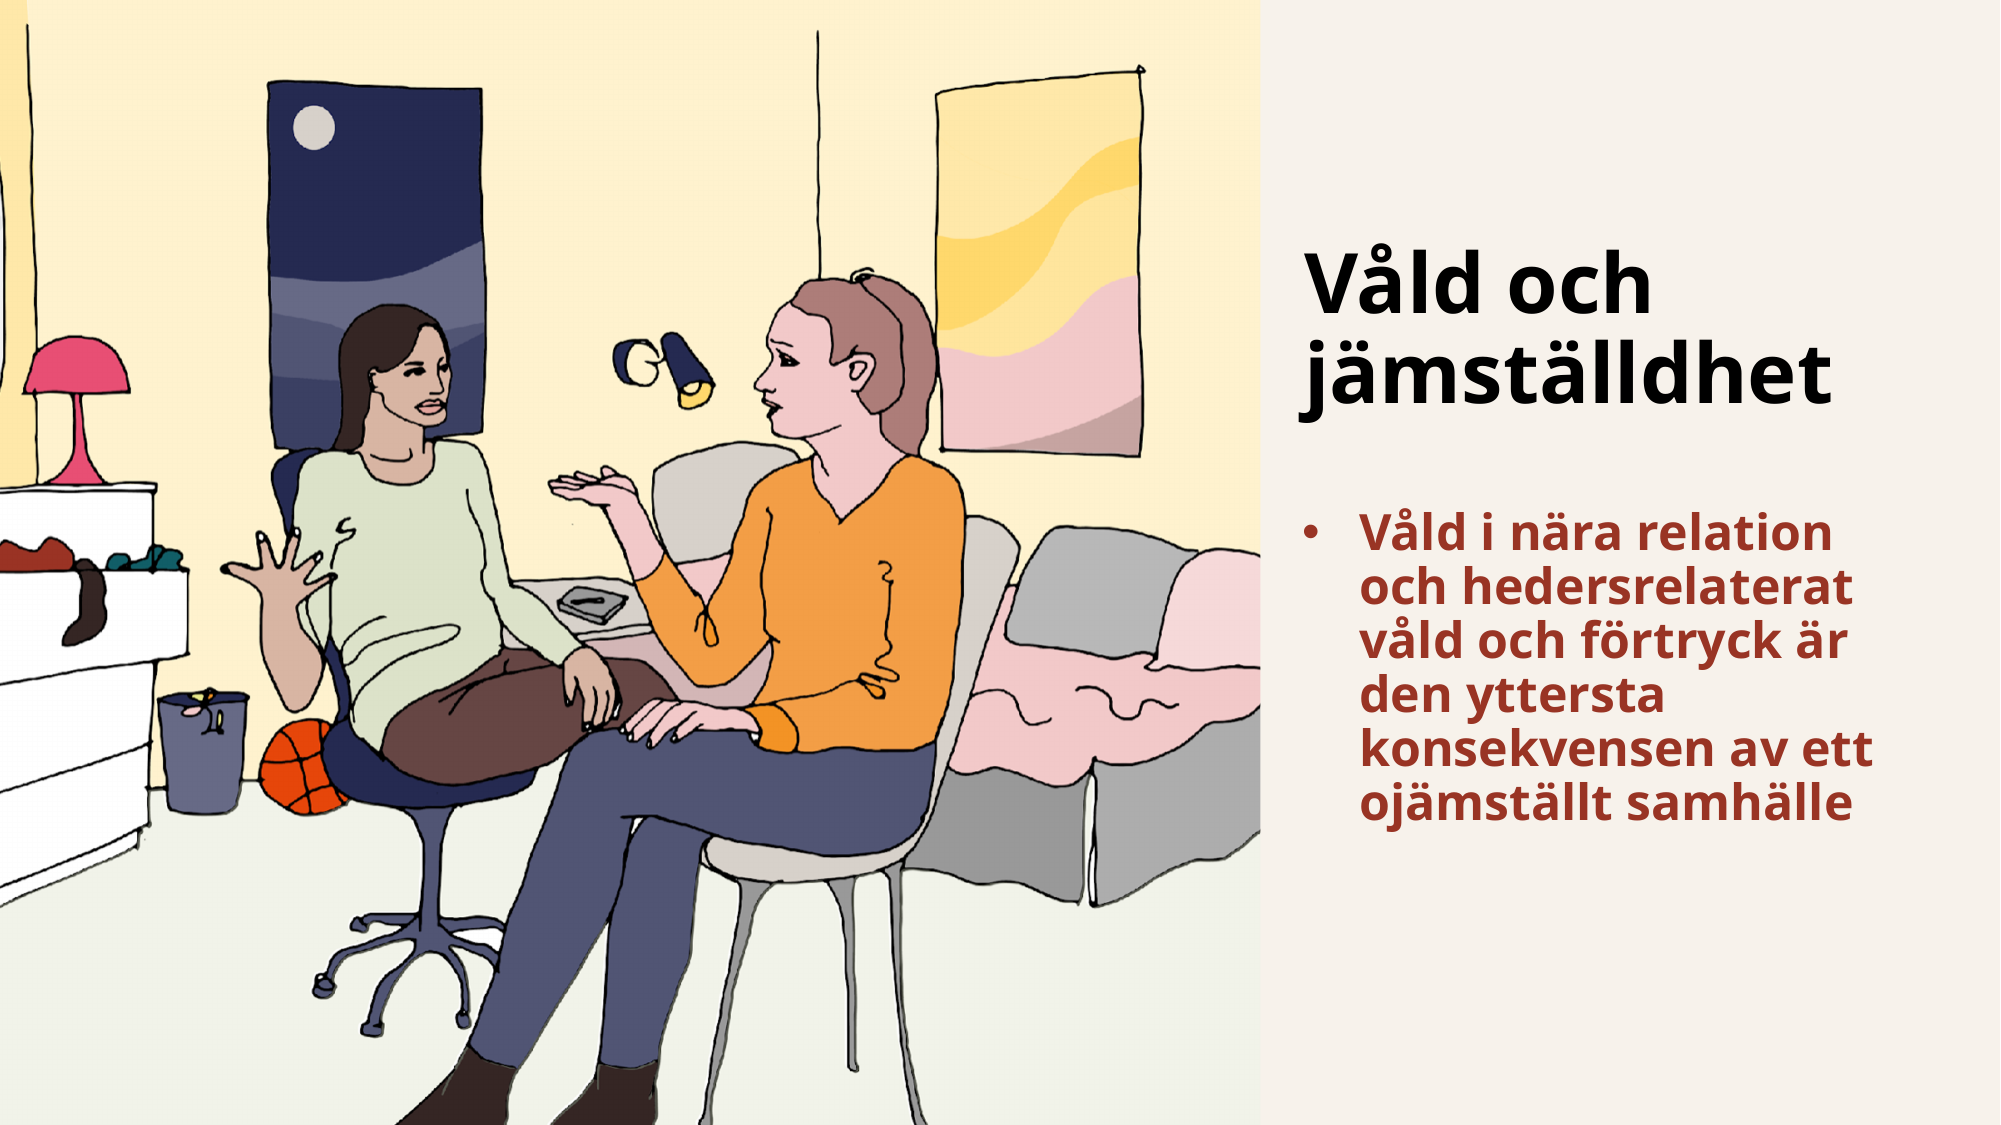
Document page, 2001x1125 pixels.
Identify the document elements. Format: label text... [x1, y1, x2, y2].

list Våld i nära relation och hedersrelaterat våld och förtryck är den yttersta konsekvensen av ett ojämställt samhälle [1287, 500, 1925, 1014]
title Våld och jämställdhet [1289, 226, 1927, 430]
picture [0, 0, 1261, 1125]
